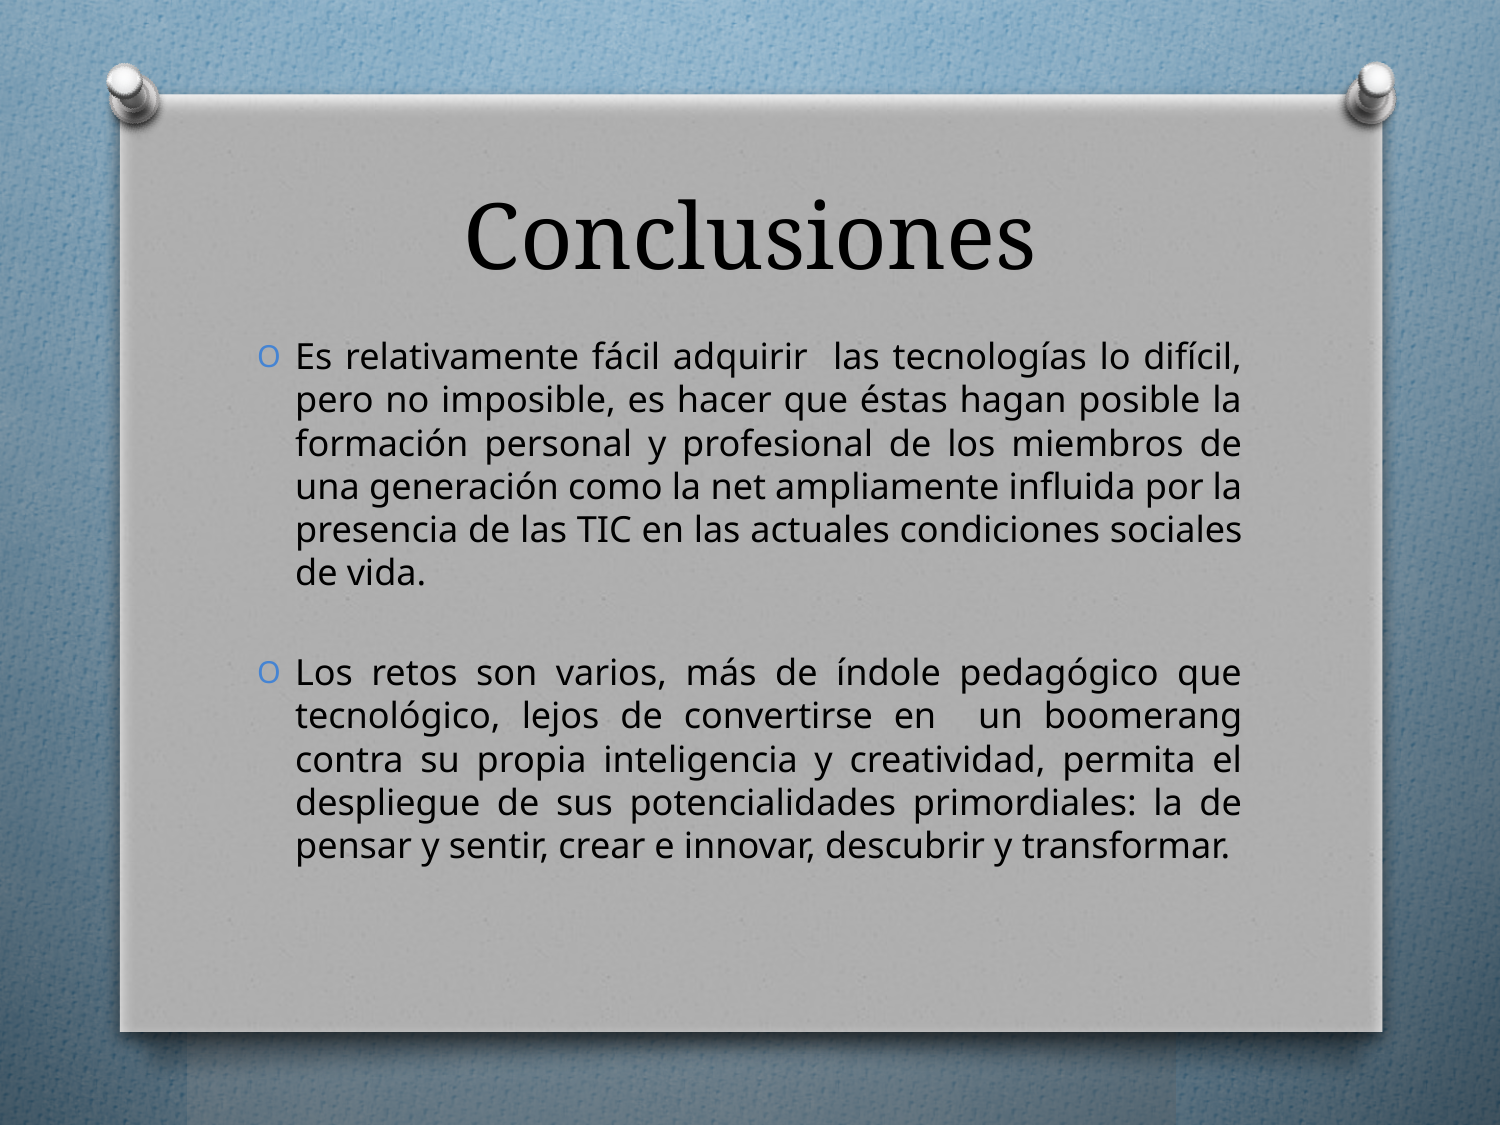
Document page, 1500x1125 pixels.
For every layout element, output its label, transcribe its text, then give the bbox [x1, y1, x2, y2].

picture [75, 29, 198, 153]
picture [1317, 35, 1439, 156]
list Es relativamente fácil adquirir las tecnologías lo difícil, pero no imposible, es hacer que éstas hagan posible la formación personal y profesional de los miembros de una generación como la net ampliamente influida por la presencia de las TIC en las actuales condiciones sociales de vida. Los retos son varios, más de índole pedagógico que tecnológico, lejos de convertirse en un boomerang contra su propia inteligencia y creatividad, permita el despliegue de sus potencialidades primordiales: la de pensar y sentir, crear e innovar, descubrir y transformar. [242, 326, 1259, 918]
title Conclusiones [179, 134, 1323, 332]
